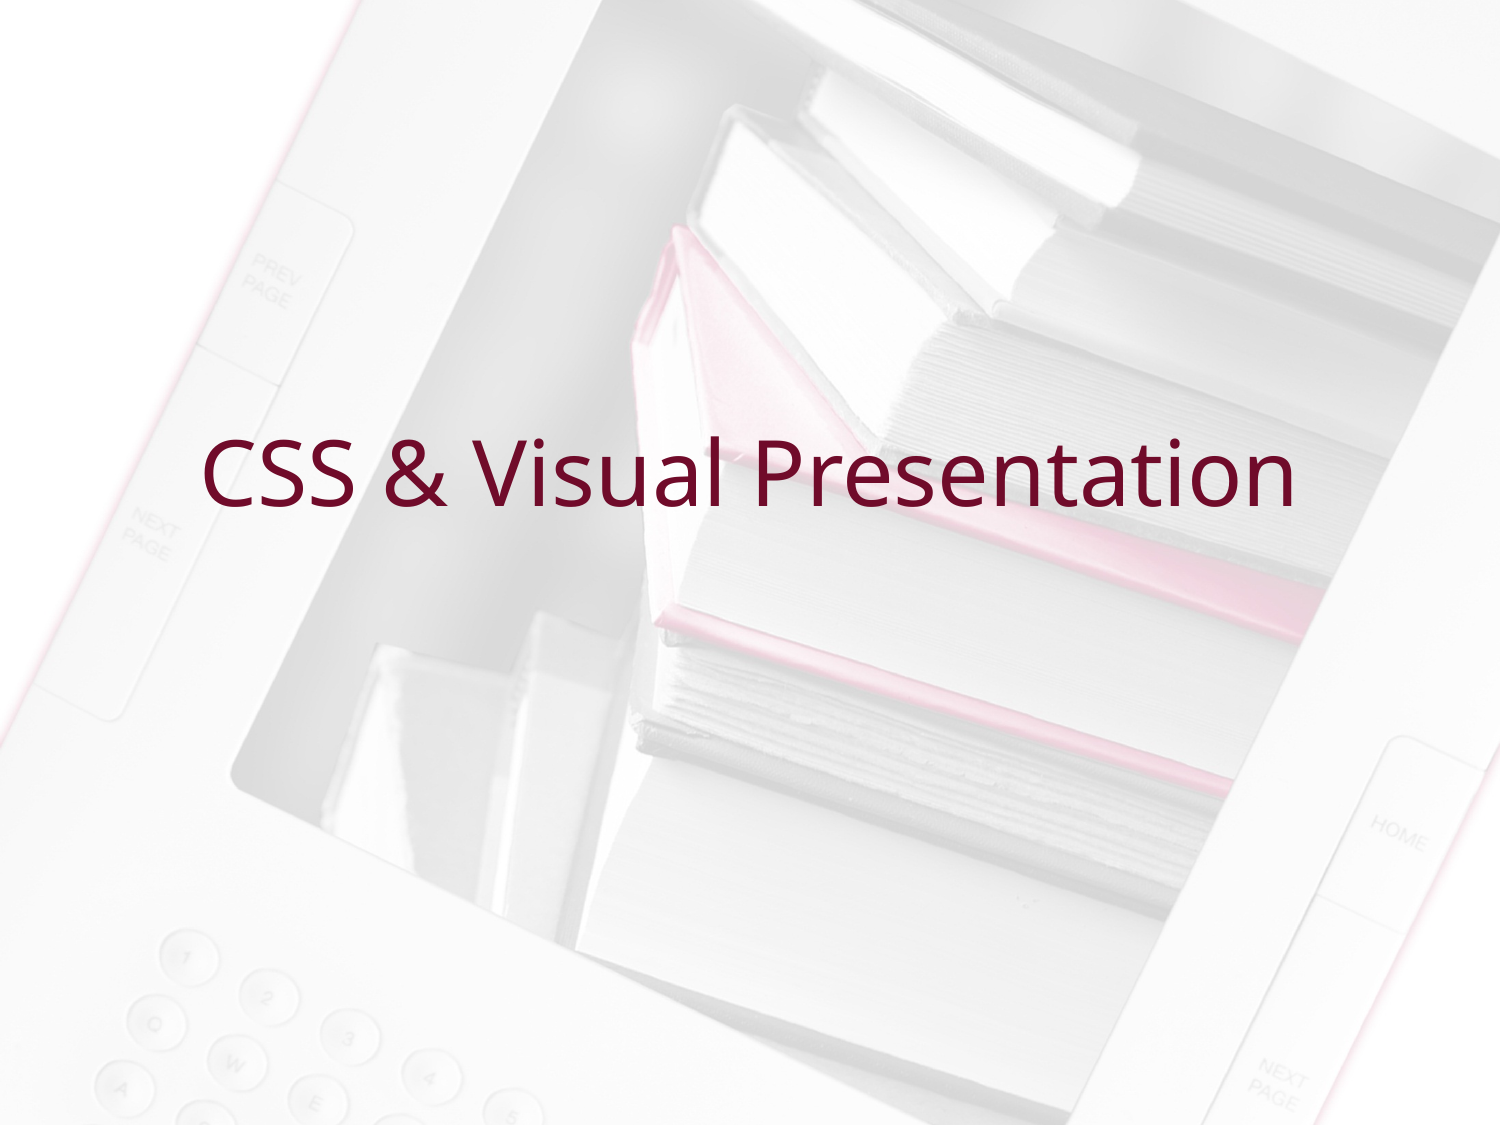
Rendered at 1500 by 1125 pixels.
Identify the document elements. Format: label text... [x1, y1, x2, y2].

picture [0, 0, 1500, 1125]
title CSS & Visual Presentation [112, 349, 1388, 591]
